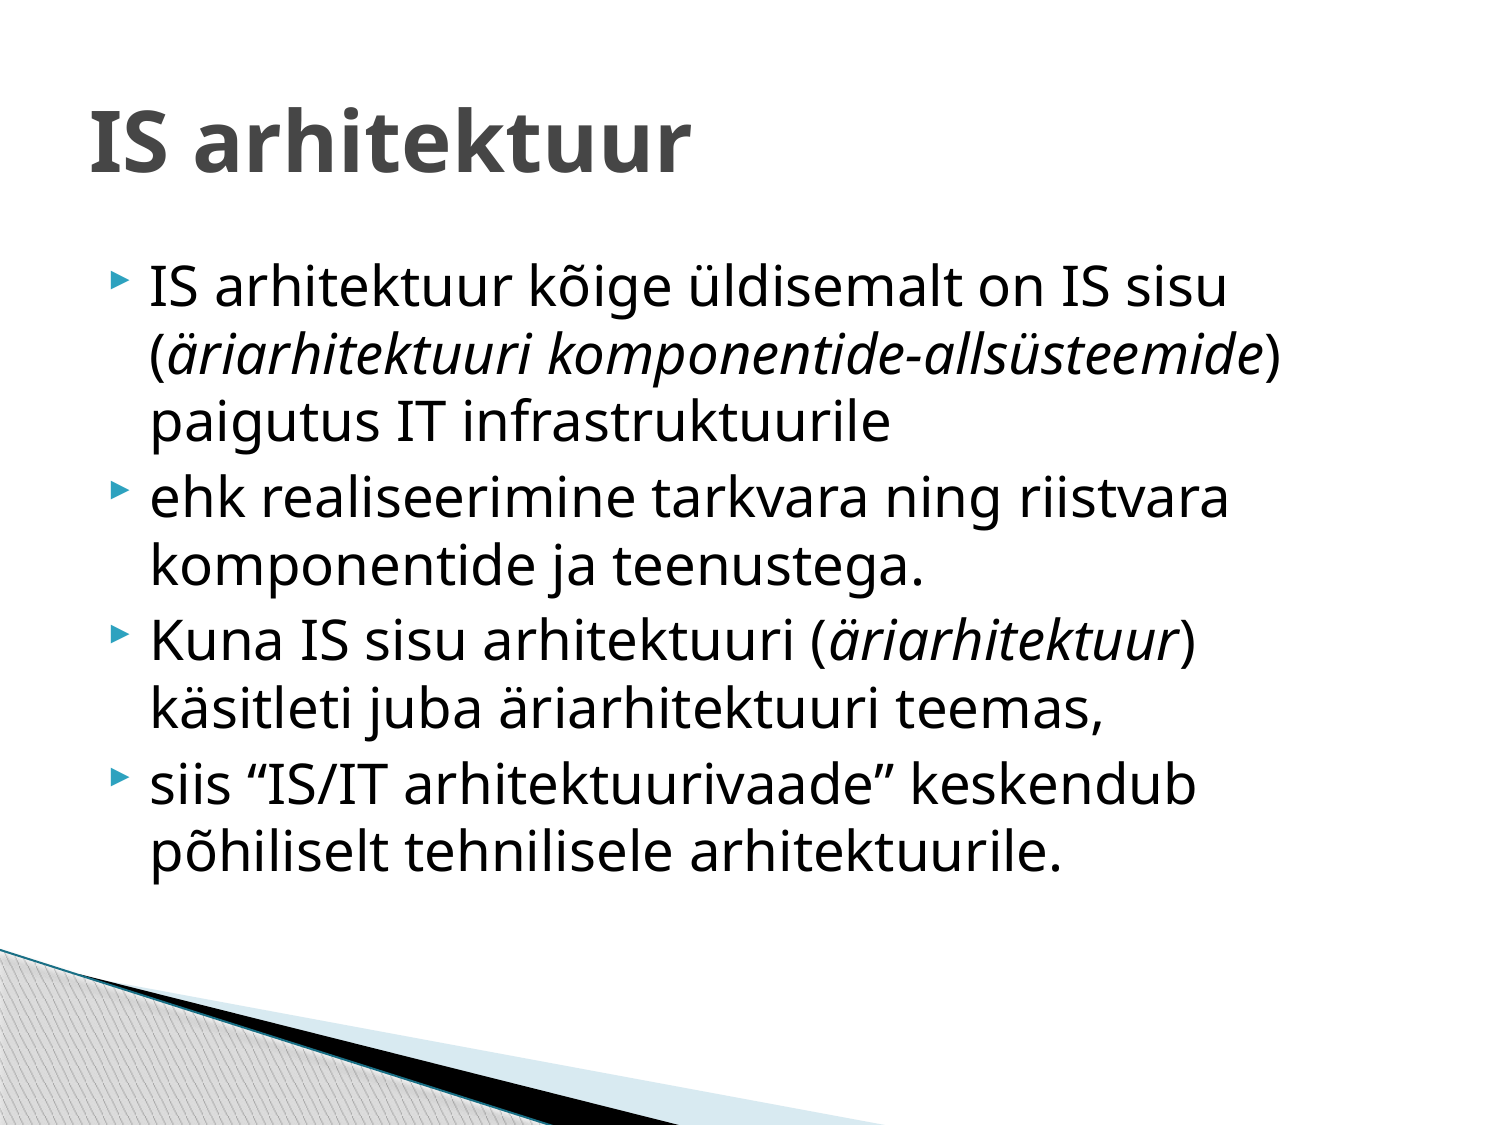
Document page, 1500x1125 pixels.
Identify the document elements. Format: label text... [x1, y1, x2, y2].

title IS arhitektuur [75, 45, 1425, 233]
list IS arhitektuur kõige üldisemalt on IS sisu (äriarhitektuuri komponentide-allsüsteemide) paigutus IT infrastruktuurile ehk realiseerimine tarkvara ning riistvara komponentide ja teenustega. Kuna IS sisu arhitektuuri (äriarhitektuur) käsitleti juba äriarhitektuuri teemas, siis “IS/IT arhitektuurivaade” keskendub põhiliselt tehnilisele arhitektuurile. [75, 243, 1425, 986]
